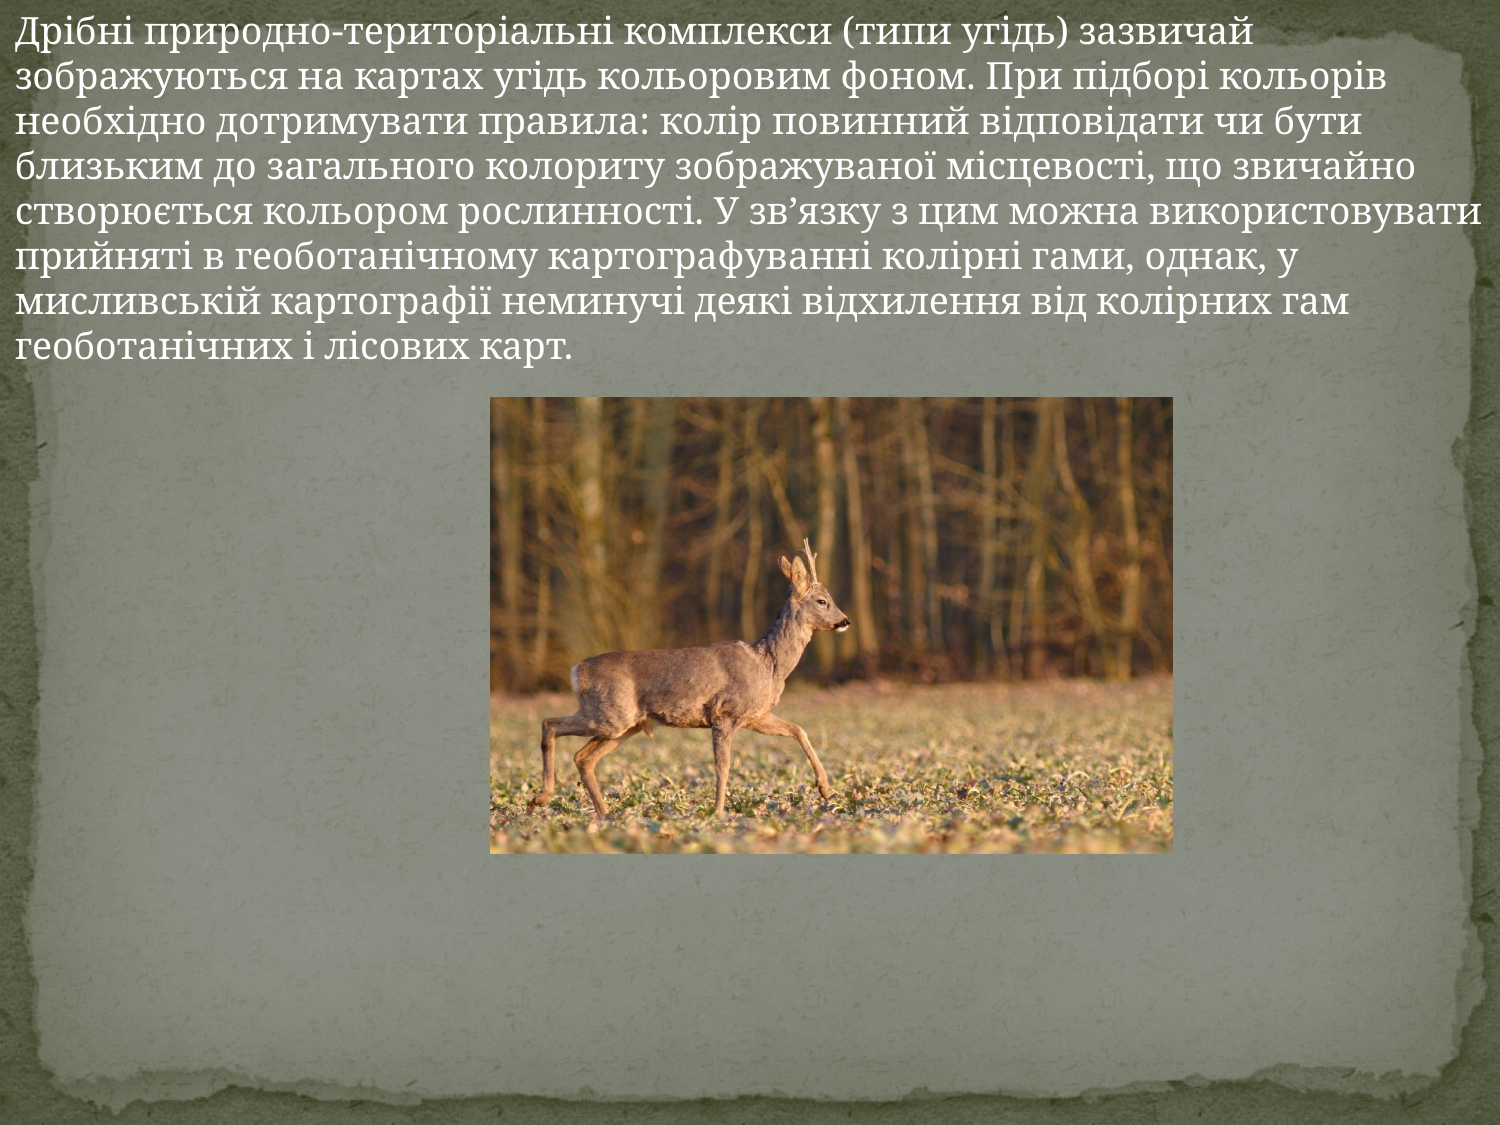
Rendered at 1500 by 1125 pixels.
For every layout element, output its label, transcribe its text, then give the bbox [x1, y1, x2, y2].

picture [490, 397, 1173, 854]
text_box Дрібні природно-територіальні комплекси (типи угідь) зазвичай зображуються на картах угідь кольоровим фоном. При підборі кольорів необхідно дотримувати правила: колір повинний відповідати чи бути близьким до загального колориту зображуваної місцевості, що звичайно створюється кольором рослинності. У зв’язку з цим можна використовувати прийняті в геоботанічному картографуванні колірні гами, однак, у мисливській картографії неминучі деякі відхилення від колірних гам геоботанічних і лісових карт. [0, 0, 1500, 375]
